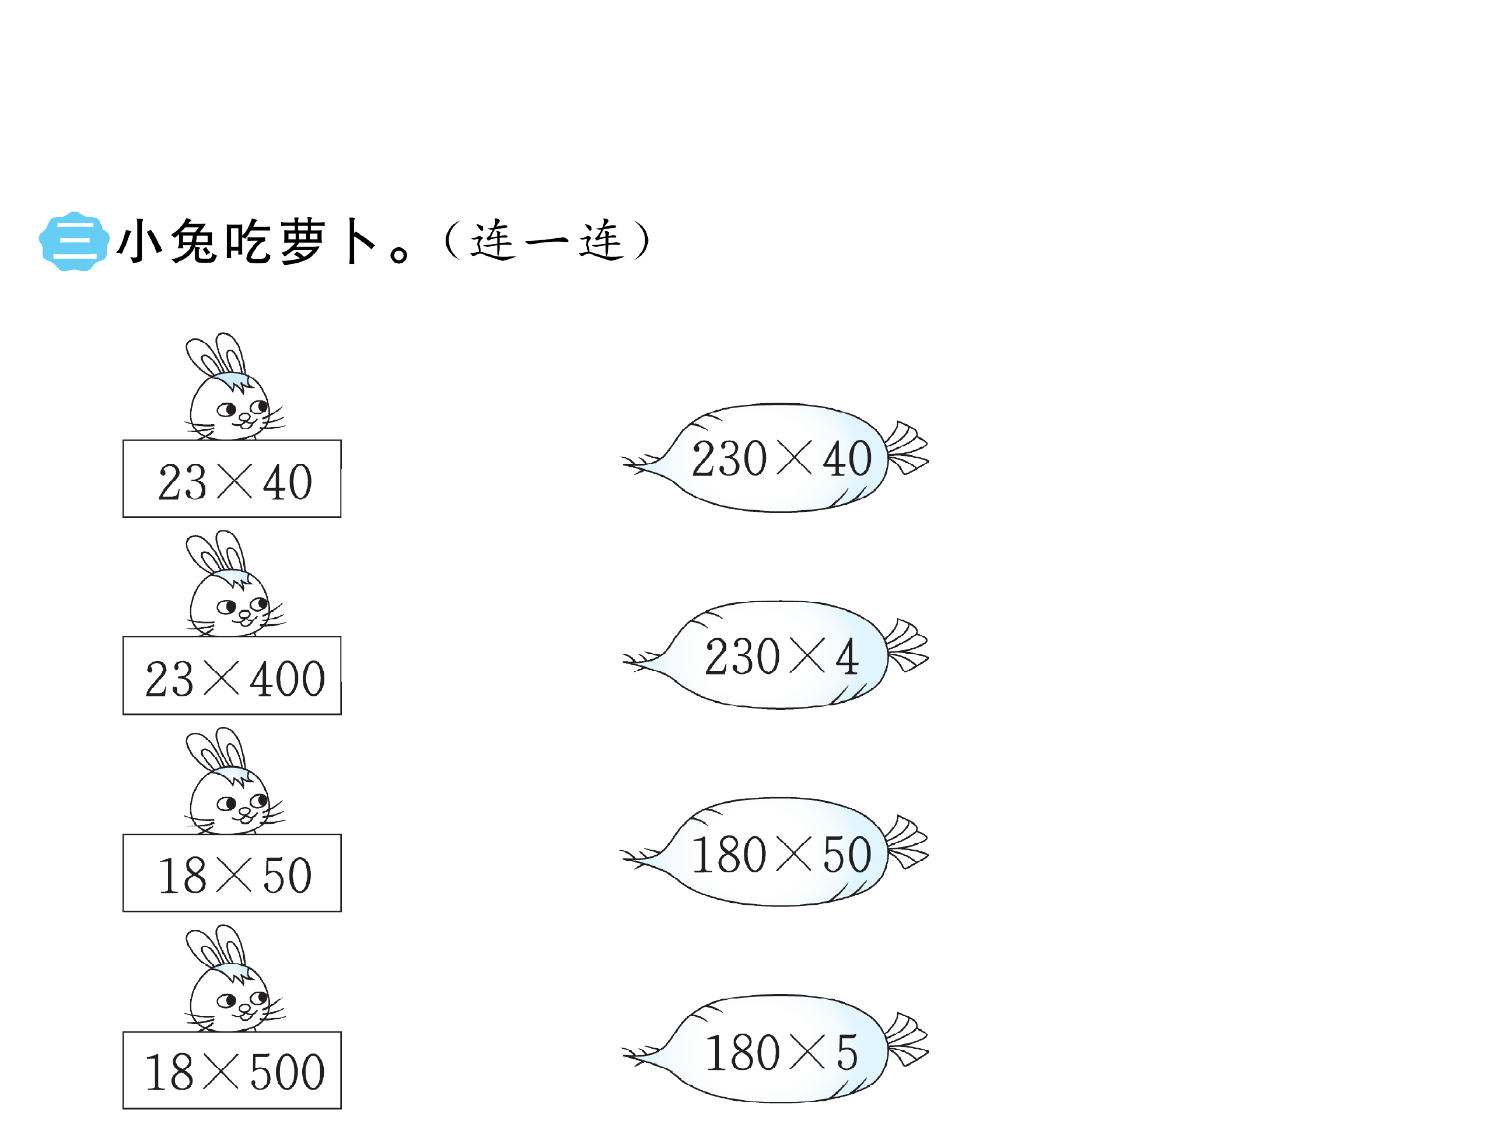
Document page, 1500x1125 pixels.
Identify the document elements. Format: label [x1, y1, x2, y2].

picture [35, 177, 983, 1122]
